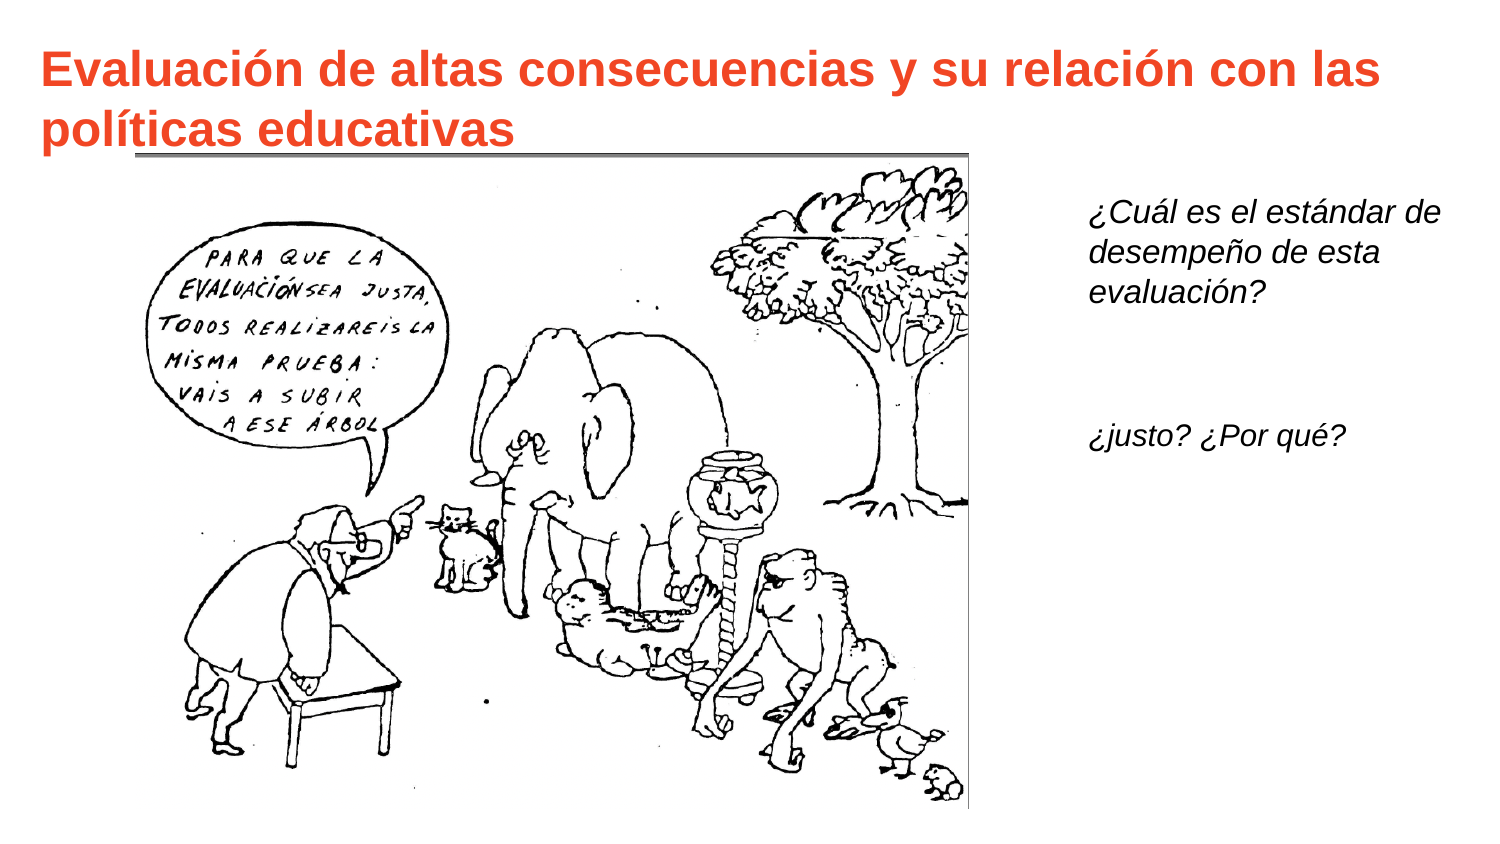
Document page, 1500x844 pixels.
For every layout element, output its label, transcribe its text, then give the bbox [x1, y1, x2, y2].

picture [134, 153, 969, 810]
text_box Evaluación de altas consecuencias y su relación con las políticas educativas [25, 21, 1488, 172]
text_box ¿Cuál es el estándar de desempeño de esta evaluación? ¿justo? ¿Por qué? [1073, 175, 1458, 470]
